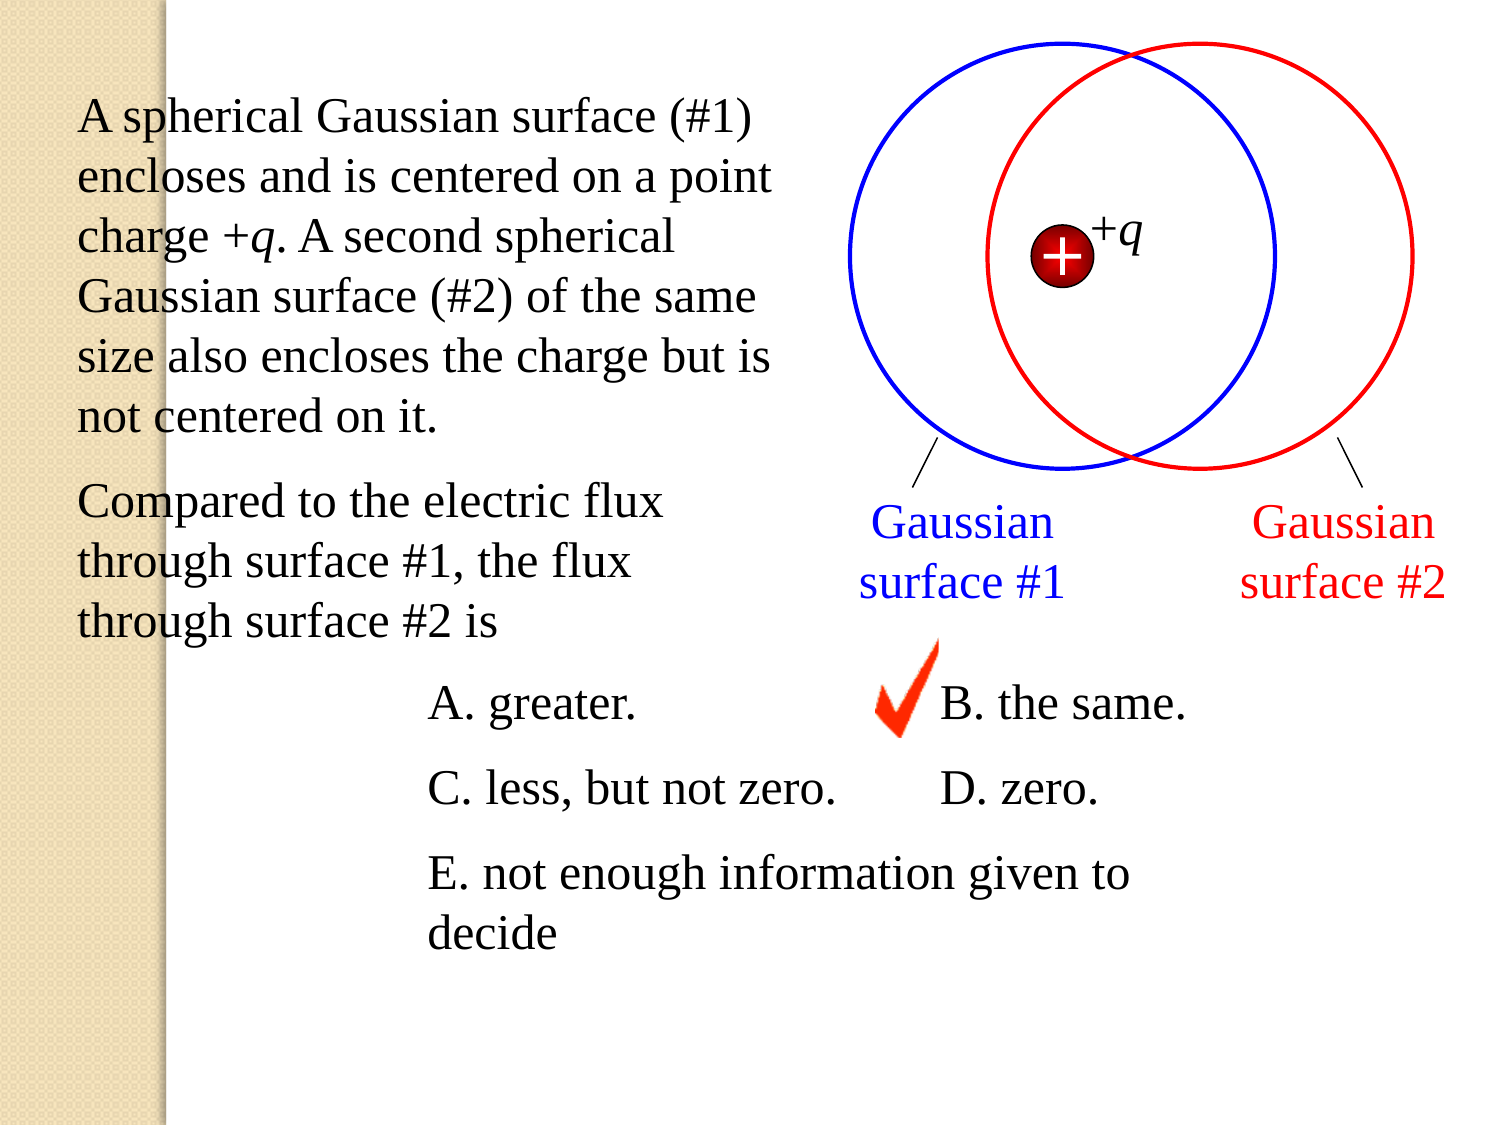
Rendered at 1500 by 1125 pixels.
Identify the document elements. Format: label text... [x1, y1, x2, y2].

text_box A. greater. B. the same. C. less, but not zero. D. zero. E. not enough information given to decide [412, 662, 1288, 968]
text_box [849, 43, 1276, 469]
text_box Gaussian surface #1 [837, 481, 1088, 617]
text_box A spherical Gaussian surface (#1) encloses and is centered on a point charge +q. A second spherical Gaussian surface (#2) of the same size also encloses the charge but is not centered on it. Compared to the electric flux through surface #1, the flux through surface #2 is [62, 75, 813, 655]
text_box [1283, 60, 1413, 452]
text_box Gaussian surface #2 [1224, 481, 1463, 617]
picture [874, 637, 939, 738]
